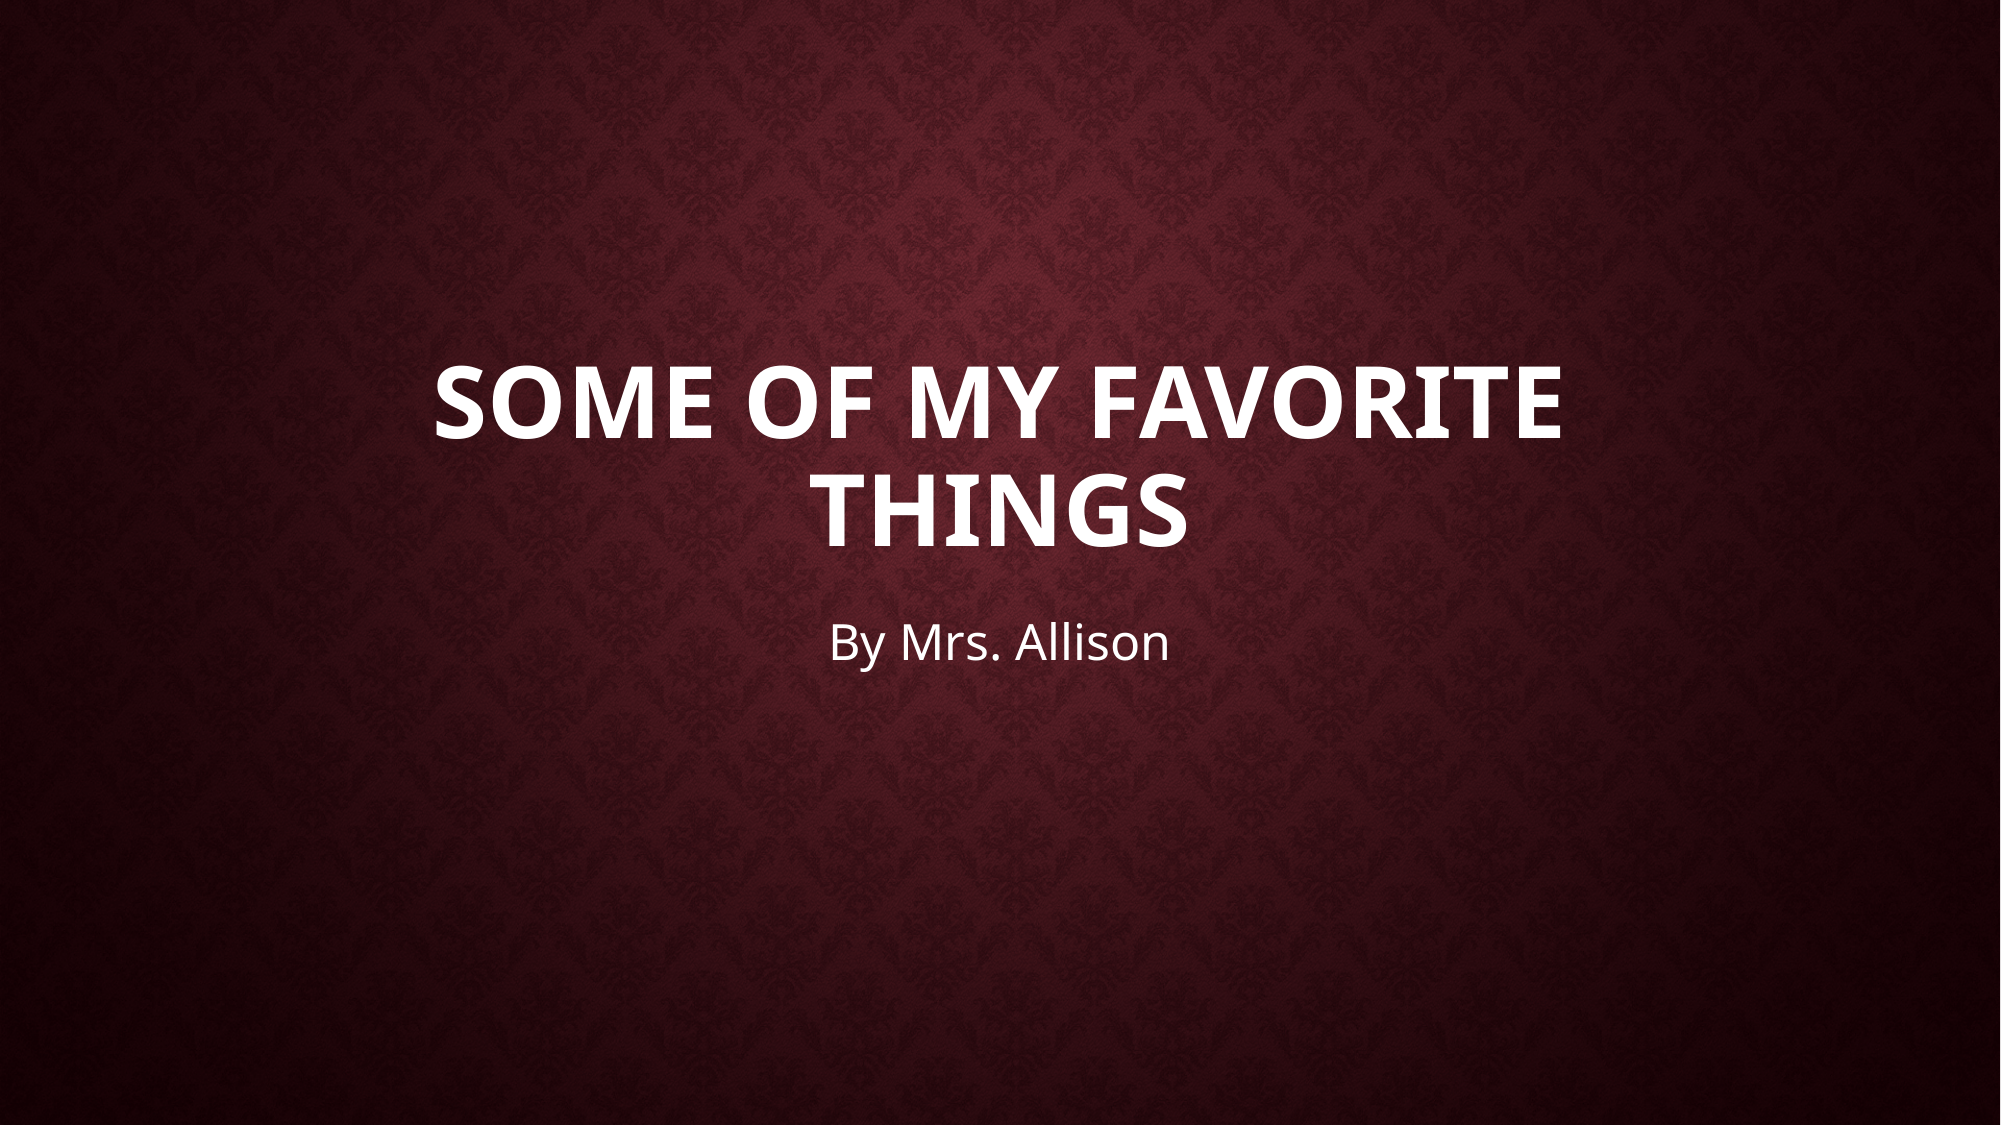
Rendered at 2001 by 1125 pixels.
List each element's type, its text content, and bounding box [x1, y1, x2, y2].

title Some of my Favorite Things [261, 184, 1739, 576]
subtitle By Mrs. Allison [261, 590, 1739, 863]
